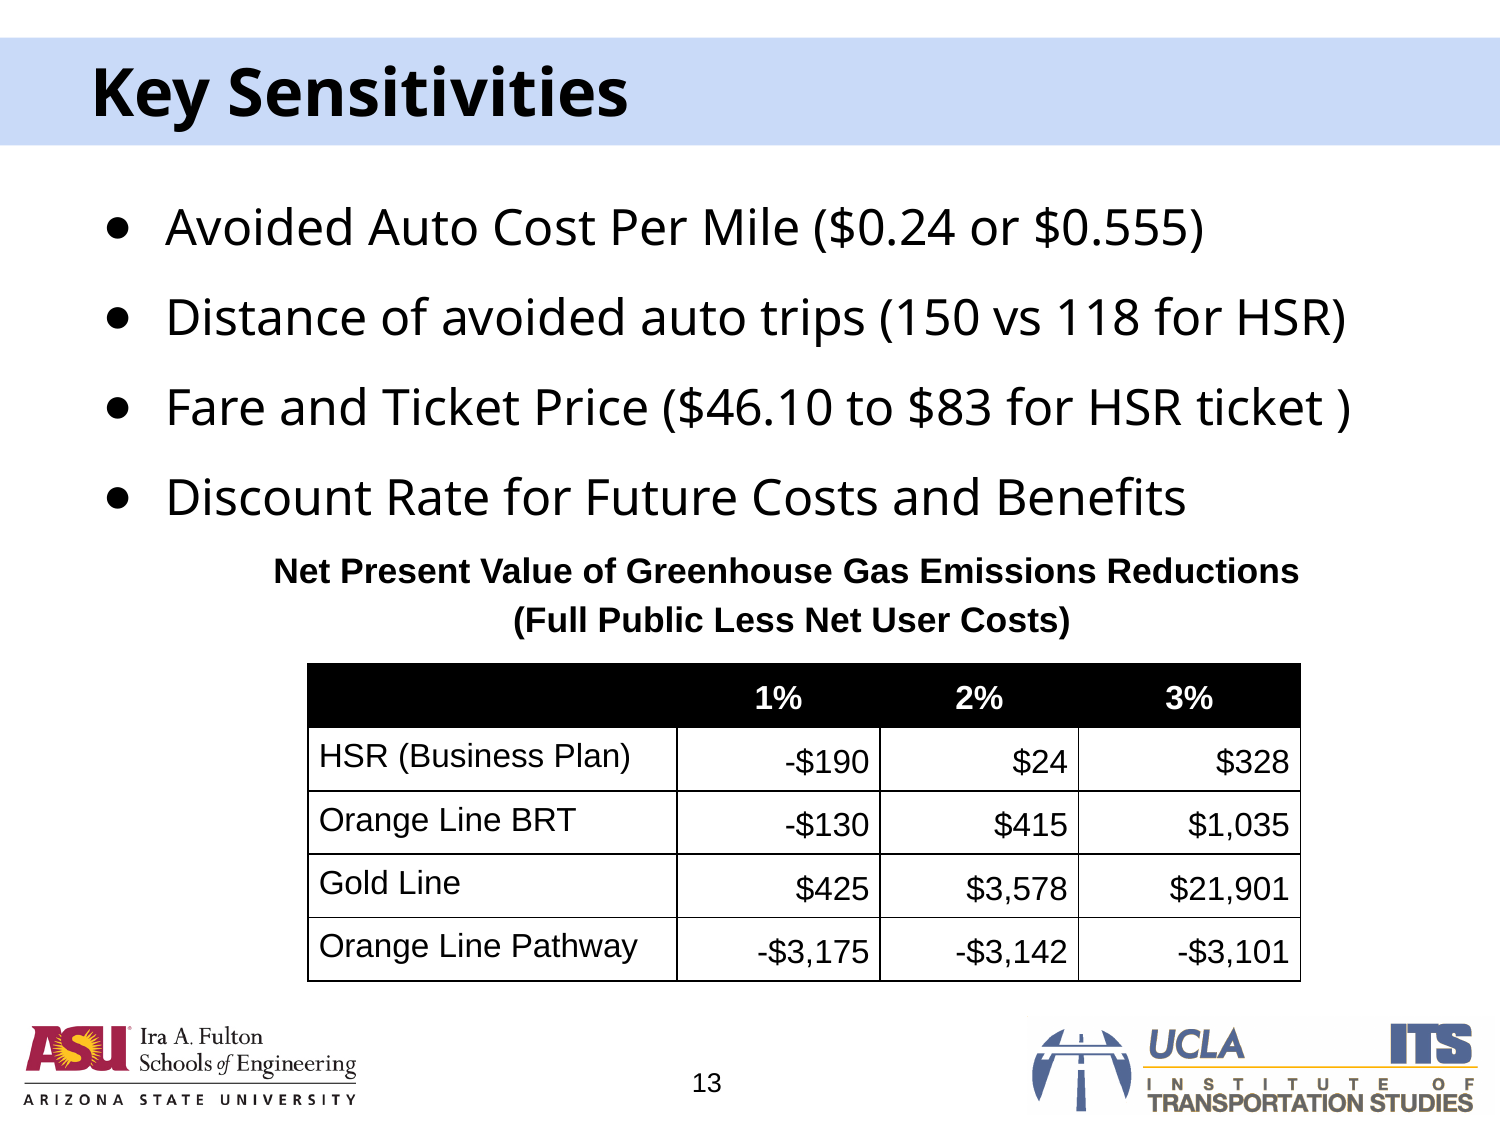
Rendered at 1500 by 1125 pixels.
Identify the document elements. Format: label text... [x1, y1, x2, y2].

table_cell Gold Line [309, 855, 676, 917]
table_cell HSR (Business Plan) [309, 728, 676, 790]
picture [23, 1026, 356, 1105]
title Key Sensitivities [75, 0, 1425, 145]
table_cell $415 [881, 792, 1078, 853]
list Avoided Auto Cost Per Mile ($0.24 or $0.555) Distance of avoided auto trips (150 vs 118 for HSR) Fare and Ticket Price ($46.10 to $83 for HSR ticket ) Discount Rate for Future Costs and Benefits [75, 149, 1425, 1003]
table_cell Orange Line BRT [309, 792, 676, 853]
table_header 3% [1079, 665, 1300, 726]
table_cell -$3,175 [678, 918, 879, 980]
slide_number 13 [646, 1038, 737, 1125]
picture [1027, 1016, 1495, 1115]
table_cell $1,035 [1079, 792, 1300, 853]
text_box Net Present Value of Greenhouse Gas Emissions Reductions (Full Public Less Net User Costs) [116, 517, 1467, 664]
text_box [0, 37, 1500, 146]
table_cell -$130 [678, 792, 879, 853]
table_cell $425 [678, 855, 879, 917]
table_cell -$3,101 [1079, 918, 1300, 980]
table_header 1% [678, 665, 879, 726]
table_cell $3,578 [881, 855, 1078, 917]
table_cell $21,901 [1079, 855, 1300, 917]
table_cell -$3,142 [881, 918, 1078, 980]
table_cell -$190 [678, 728, 879, 790]
table_header [309, 665, 676, 726]
table_header 2% [881, 665, 1078, 726]
table_cell Orange Line Pathway [309, 918, 676, 980]
table_cell $24 [881, 728, 1078, 790]
table_cell $328 [1079, 728, 1300, 790]
